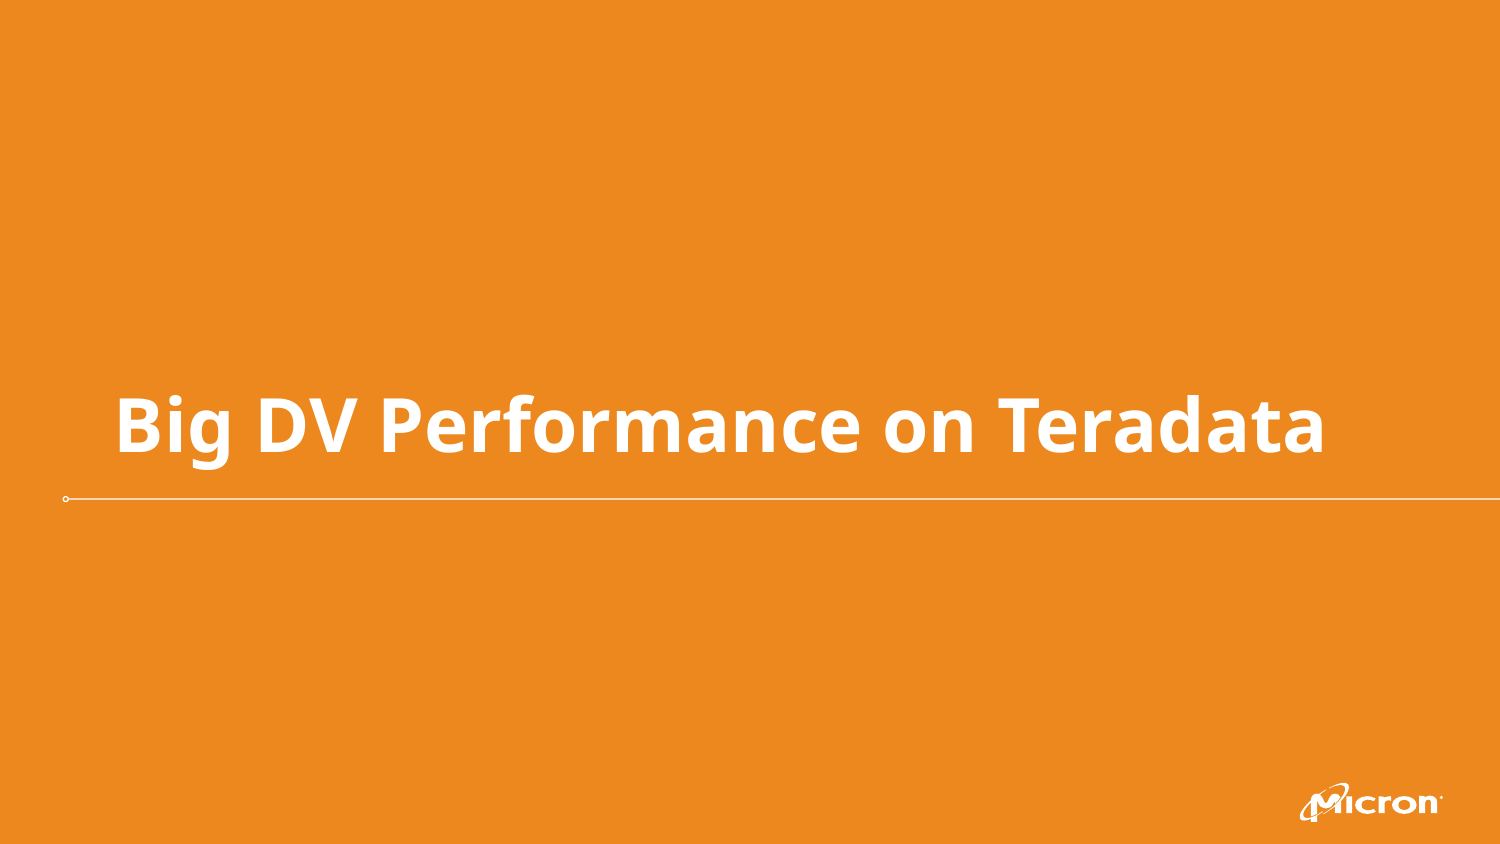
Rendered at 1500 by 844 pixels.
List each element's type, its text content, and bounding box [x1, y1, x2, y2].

title Big DV Performance on Teradata [114, 251, 1441, 470]
